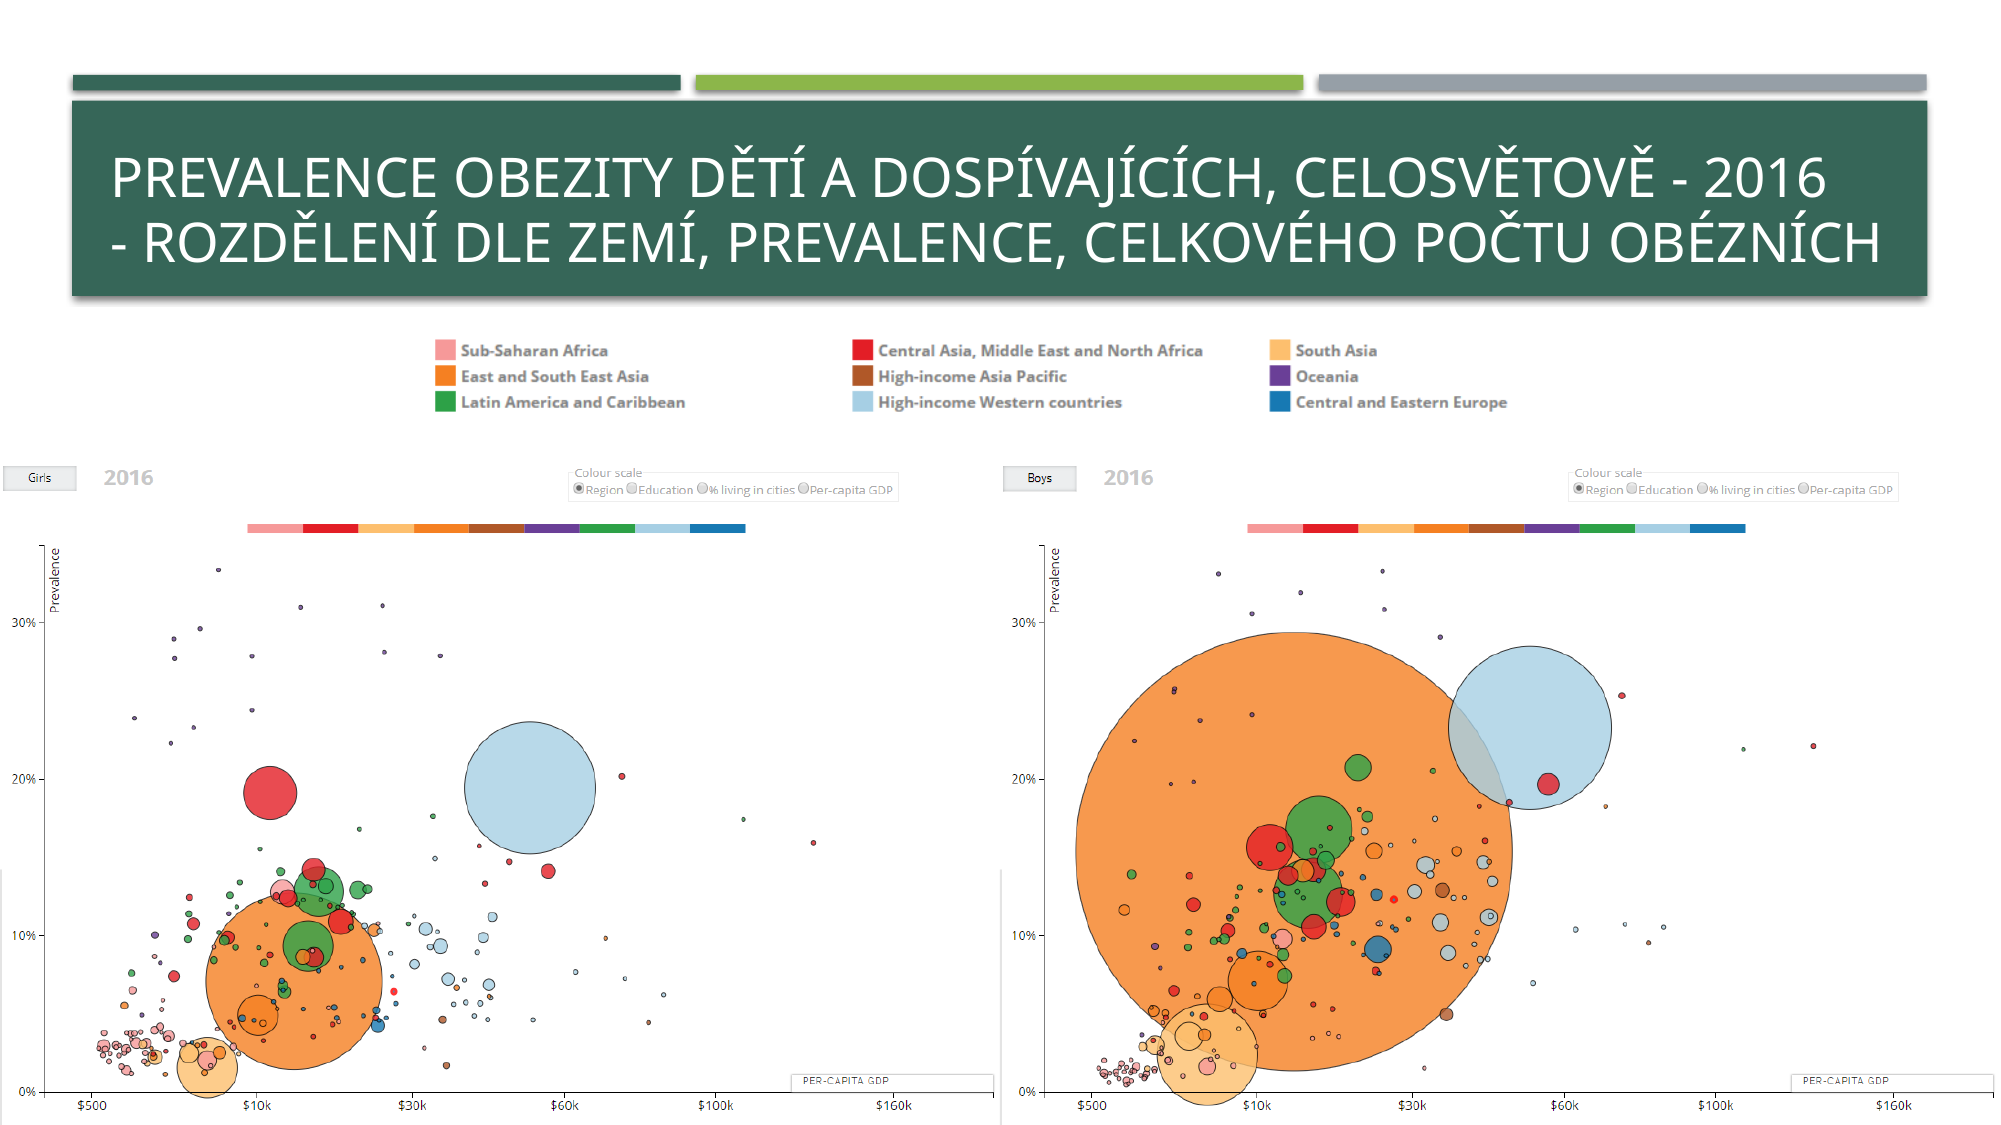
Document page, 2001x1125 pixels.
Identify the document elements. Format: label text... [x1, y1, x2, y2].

title prevalence obezity dětí a dospívajících, celosvětově - 2016 - rozdělení dle zemí, prevalence, celkového počtu obézních [95, 115, 1905, 282]
picture [417, 311, 1544, 427]
picture [0, 460, 2000, 1125]
